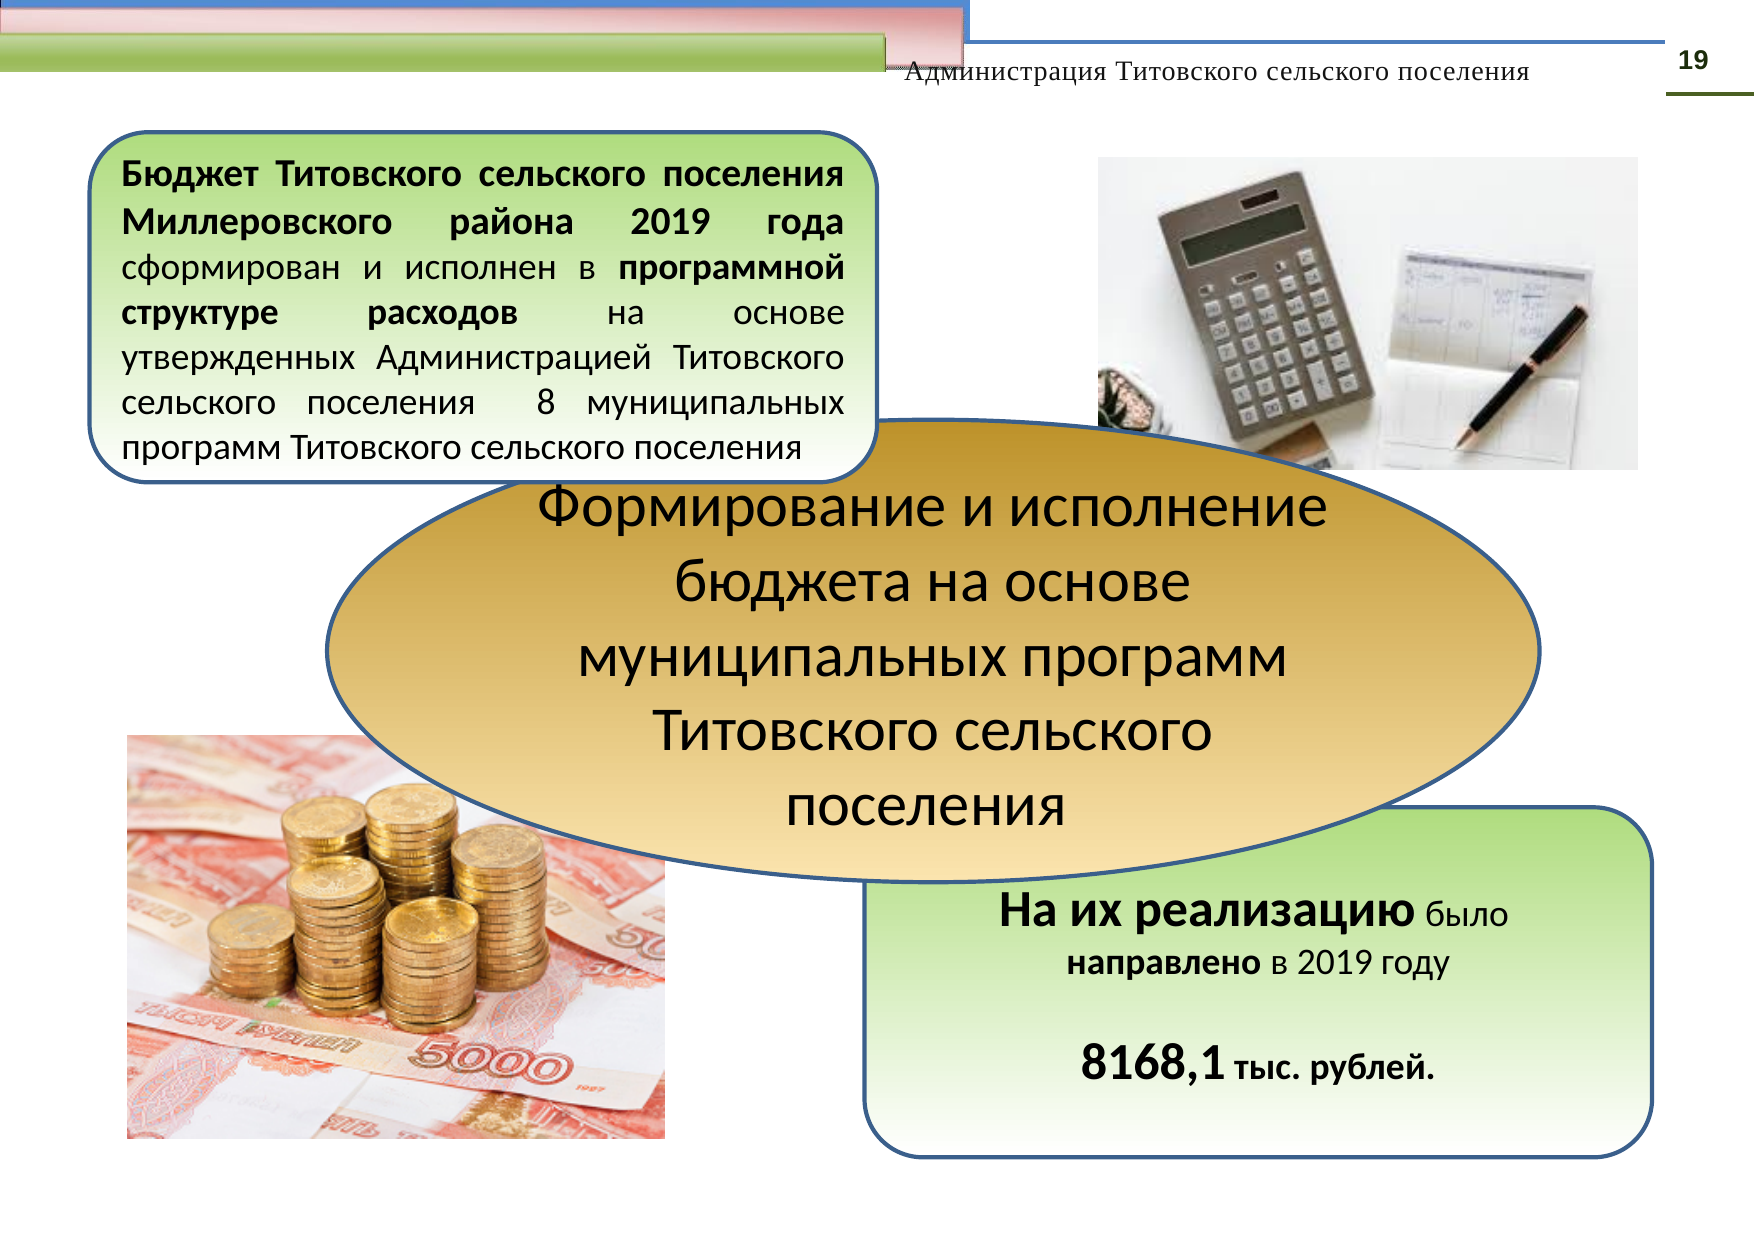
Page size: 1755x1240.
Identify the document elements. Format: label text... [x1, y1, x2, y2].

text_box Бюджет Титовского сельского поселения Миллеровского района 2019 года сформирован и исполнен в программной структуре расходов на основе утвержденных Администрацией Титовского сельского поселения 8 муниципальных программ Титовского сельского поселения [87, 130, 880, 485]
picture [1098, 156, 1639, 470]
text_box На их реализацию было направлено в 2019 году 8168,1 тыс. рублей. [862, 805, 1655, 1160]
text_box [0, 0, 1755, 95]
text_box Формирование и исполнение бюджета на основе муниципальных программ Титовского сельского поселения [324, 417, 1542, 885]
picture [126, 735, 665, 1139]
